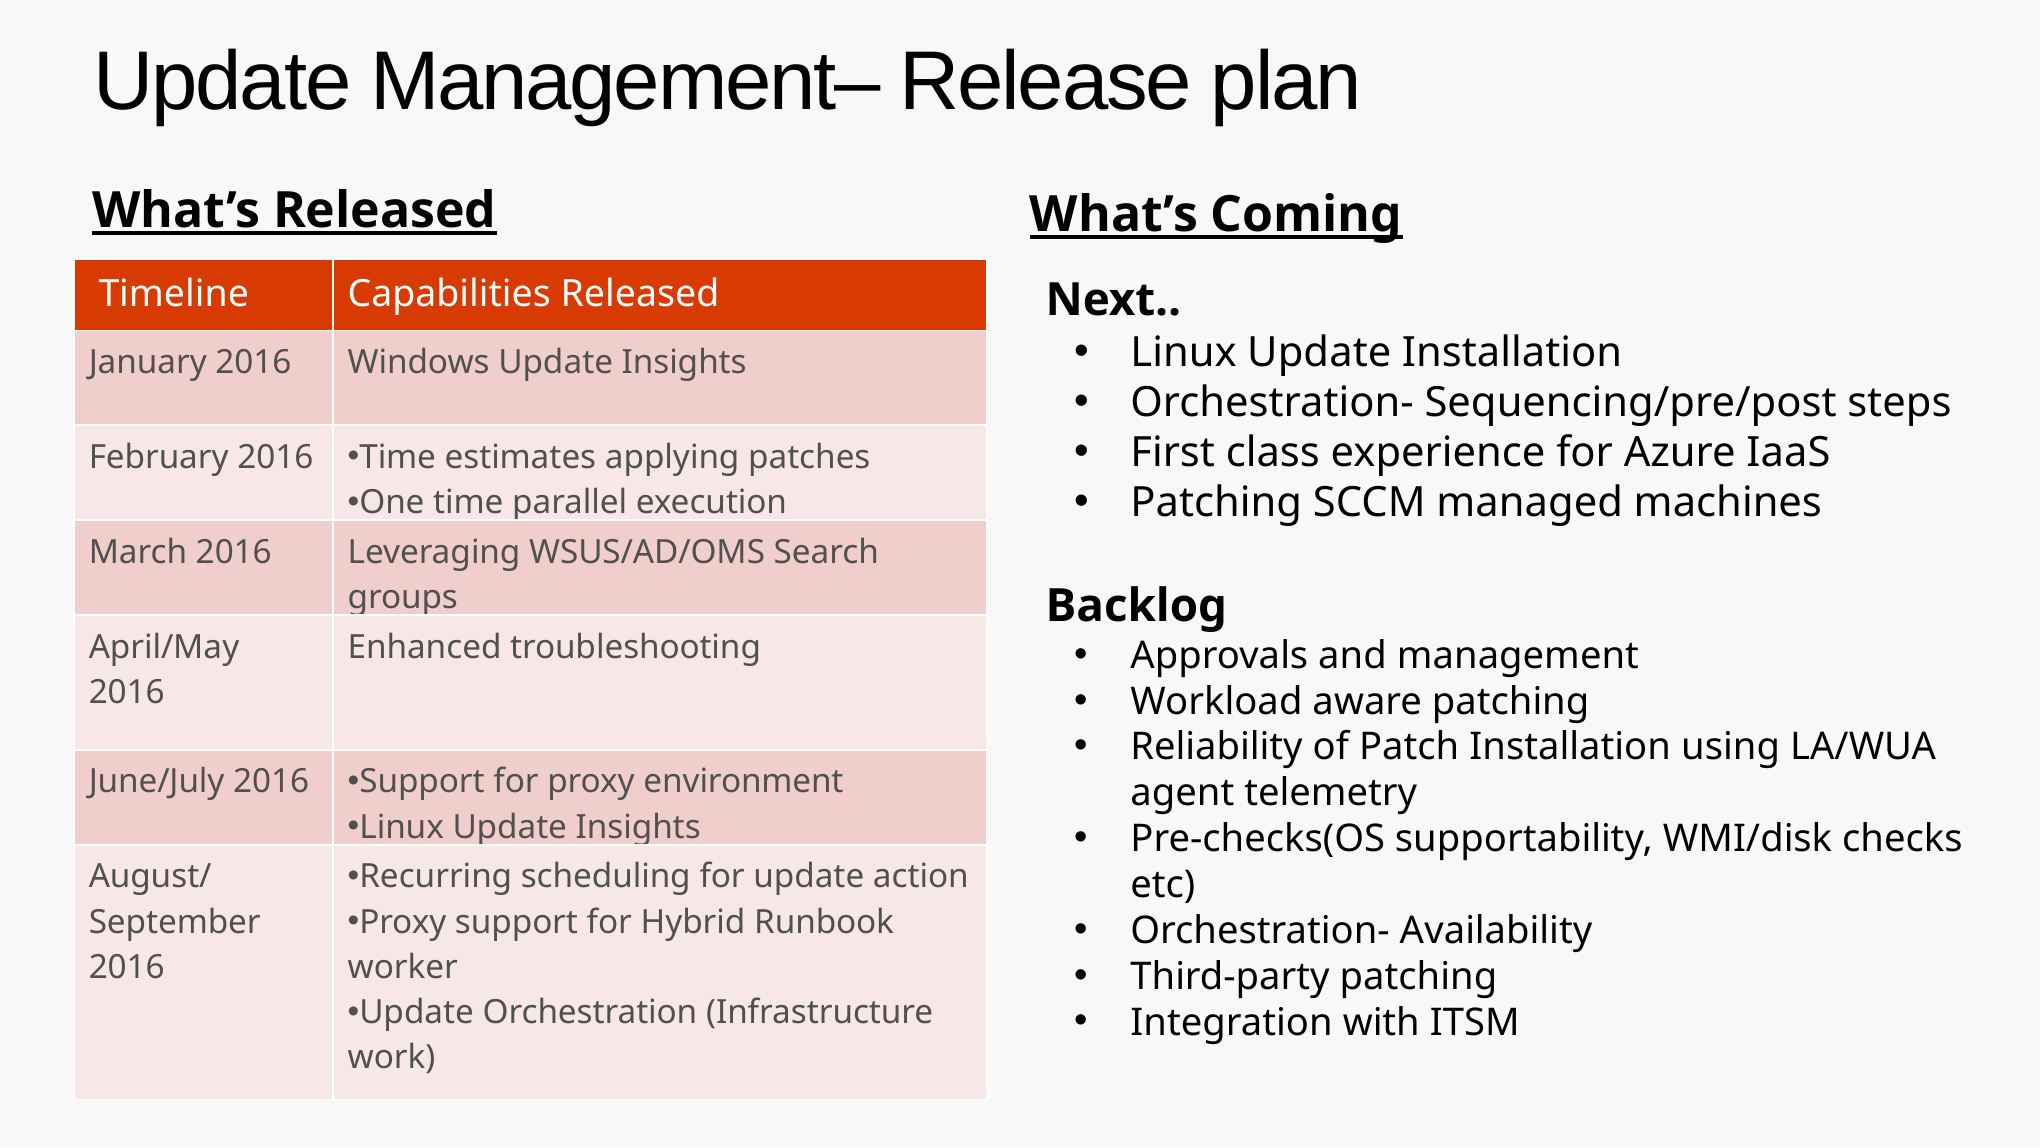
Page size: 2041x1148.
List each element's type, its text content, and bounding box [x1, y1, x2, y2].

text_box Next.. Linux Update Installation Orchestration- Sequencing/pre/post steps First class experience for Azure IaaS Patching SCCM managed machines Backlog Approvals and management Workload aware patching Reliability of Patch Installation using LA/WUA agent telemetry Pre-checks(OS supportability, WMI/disk checks etc) Orchestration- Availability Third-party patching Integration with ITSM [1030, 262, 2041, 1050]
table_cell Recurring scheduling for update action Proxy support for Hybrid Runbook worker Update Orchestration (Infrastructure work) [334, 846, 986, 1099]
table_cell February 2016 [75, 426, 332, 519]
table_cell Leveraging WSUS/AD/OMS Search groups [334, 521, 986, 614]
table_header Timeline [75, 260, 332, 330]
table_cell June/July 2016 [75, 751, 332, 844]
title Update Management– Release plan [70, 22, 1822, 205]
table_cell Windows Update Insights [334, 331, 986, 424]
table_cell April/May 2016 [75, 616, 332, 749]
table_header Capabilities Released [334, 260, 986, 330]
text_box What’s Coming [986, 174, 1489, 249]
list What’s Released [48, 169, 987, 1070]
table_cell March 2016 [75, 521, 332, 614]
table_cell Time estimates applying patches One time parallel execution [334, 426, 986, 519]
table_cell January 2016 [75, 331, 332, 424]
table_cell Support for proxy environment Linux Update Insights [334, 751, 986, 844]
table_cell August/September 2016 [75, 846, 332, 1099]
table_cell Enhanced troubleshooting [334, 616, 986, 749]
